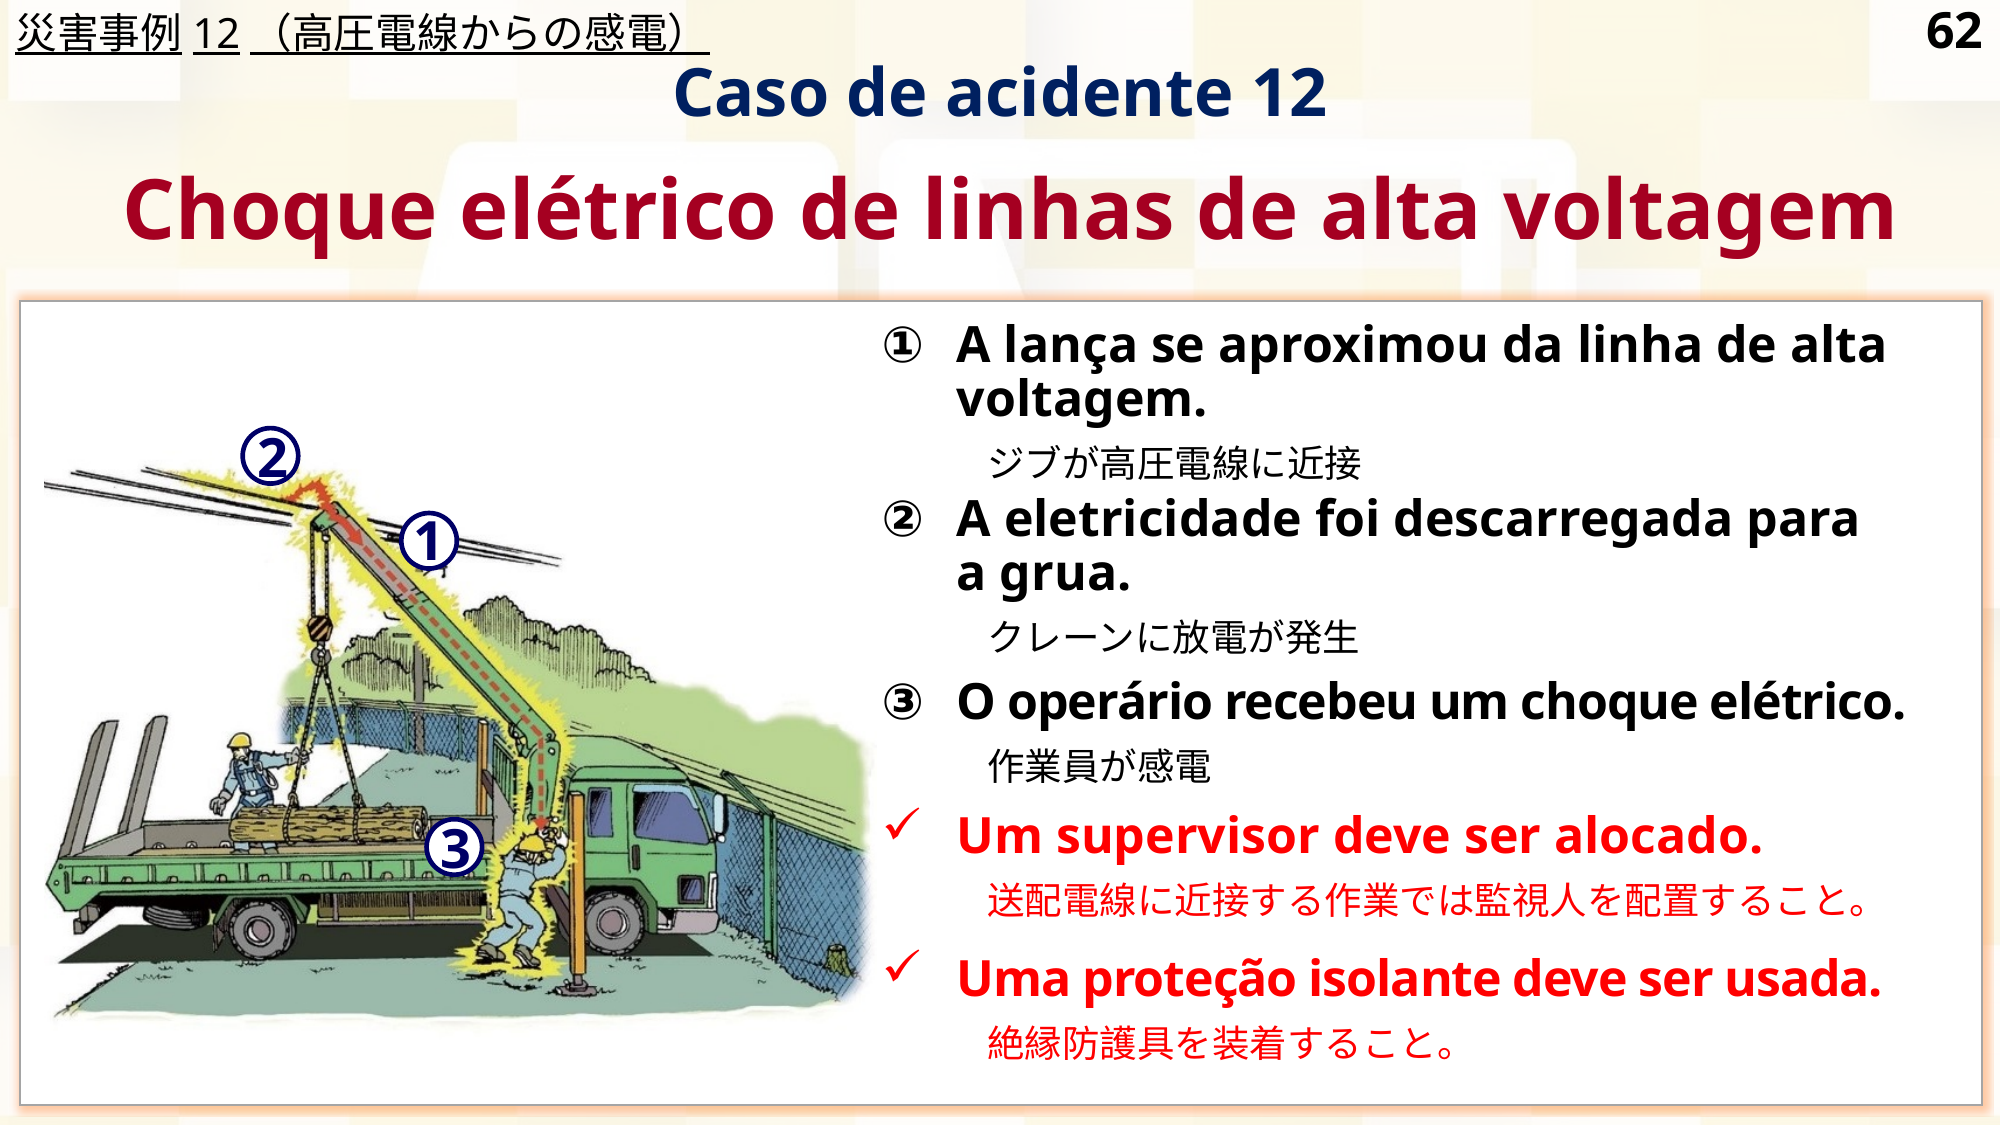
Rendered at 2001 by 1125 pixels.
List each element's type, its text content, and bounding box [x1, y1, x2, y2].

text_box Uma proteção isolante deve ser usada. 絶縁防護具を装着すること。 [881, 978, 1988, 1042]
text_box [426, 818, 483, 883]
text_box A eletricidade foi descarregada para a grua. クレーンに放電が発生 [881, 545, 1904, 610]
slide_number 61 [1548, 2, 1999, 63]
text_box A lança se aproximou da linha de alta voltagem. ジブが高圧電線に近接 [881, 371, 1957, 435]
picture [44, 432, 877, 1041]
text_box O operário recebeu um choque elétrico. 作業員が感電 [881, 701, 1972, 765]
text_box Um supervisor deve ser alocado. 送配電線に近接する作業では監視人を配置すること。 [881, 835, 1932, 900]
text_box 災害事例12（高圧電線からの感電） [0, 6, 1416, 65]
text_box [401, 511, 457, 575]
text_box Caso de acidente 12 Choque elétrico de linhas de alta voltagem [18, 57, 1982, 251]
text_box [19, 300, 1983, 1106]
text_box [242, 427, 299, 492]
